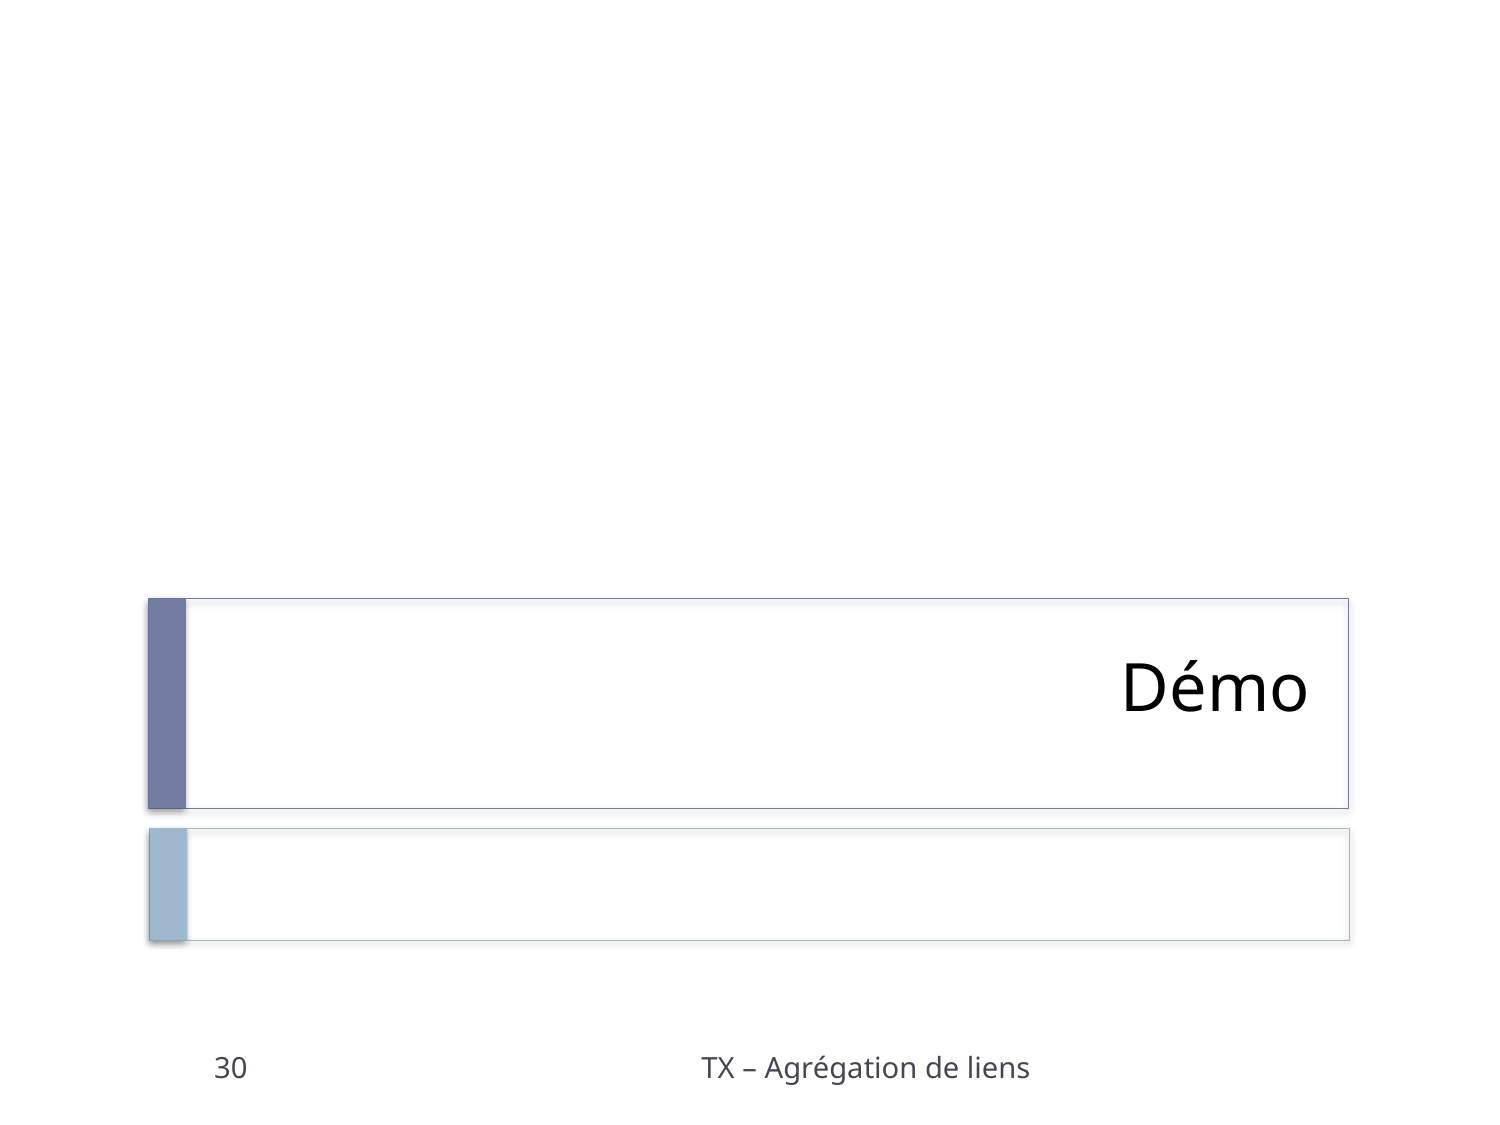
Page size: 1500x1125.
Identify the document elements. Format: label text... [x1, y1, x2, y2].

footer TX – Agrégation de liens [475, 1042, 1046, 1103]
slide_number 30 [199, 1042, 400, 1103]
title Démo [200, 637, 1325, 800]
